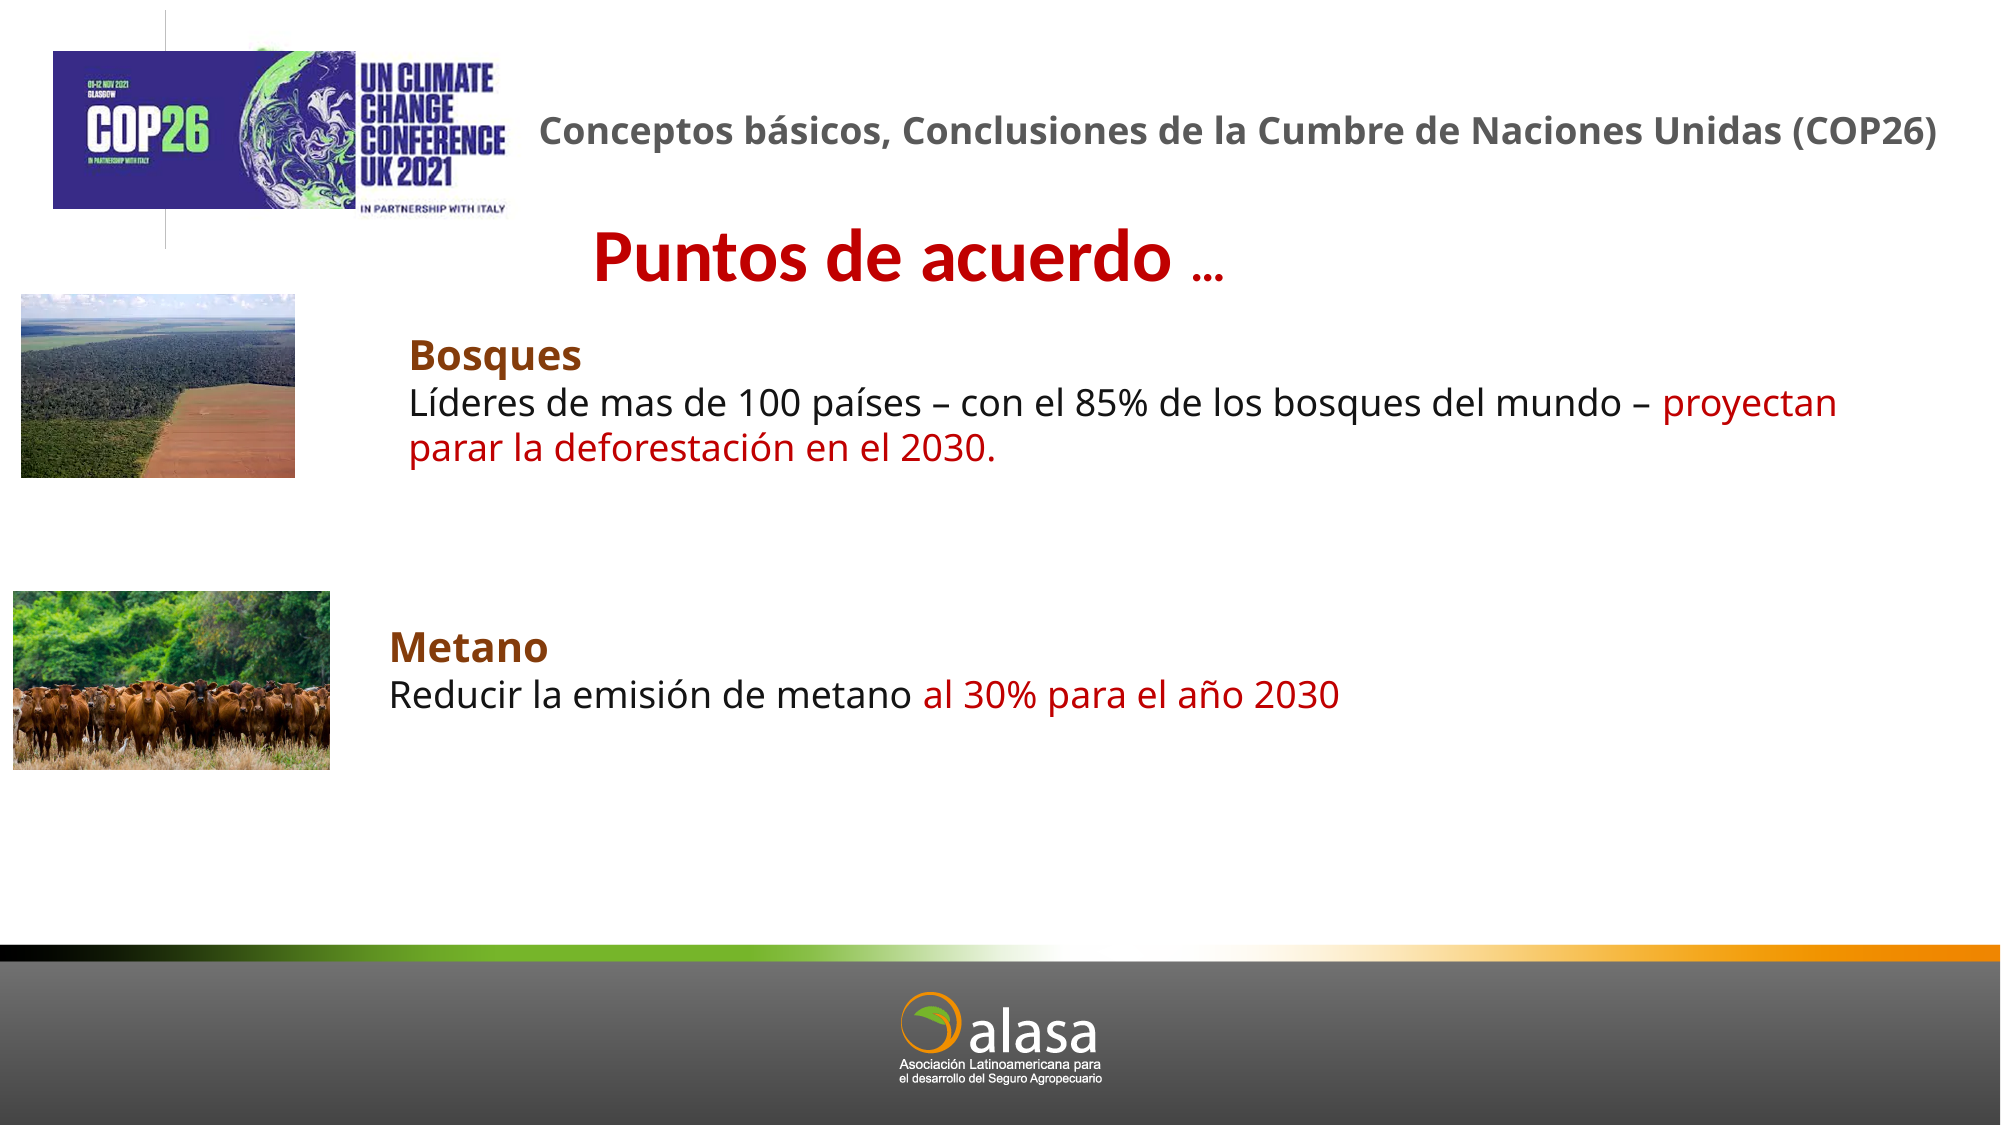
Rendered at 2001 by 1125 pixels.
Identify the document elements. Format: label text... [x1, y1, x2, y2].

text_box Puntos de acuerdo … [578, 198, 1241, 304]
text_box Metano Reducir la emisión de metano al 30% para el año 2030 [373, 613, 1826, 724]
picture [0, 0, 2001, 1125]
text_box Conceptos básicos, Conclusiones de la Cumbre de Naciones Unidas (COP26) [524, 99, 1955, 160]
text_box Bosques Líderes de mas de 100 países – con el 85% de los bosques del mundo – proyectan parar la deforestación en el 2030. [393, 321, 1900, 476]
